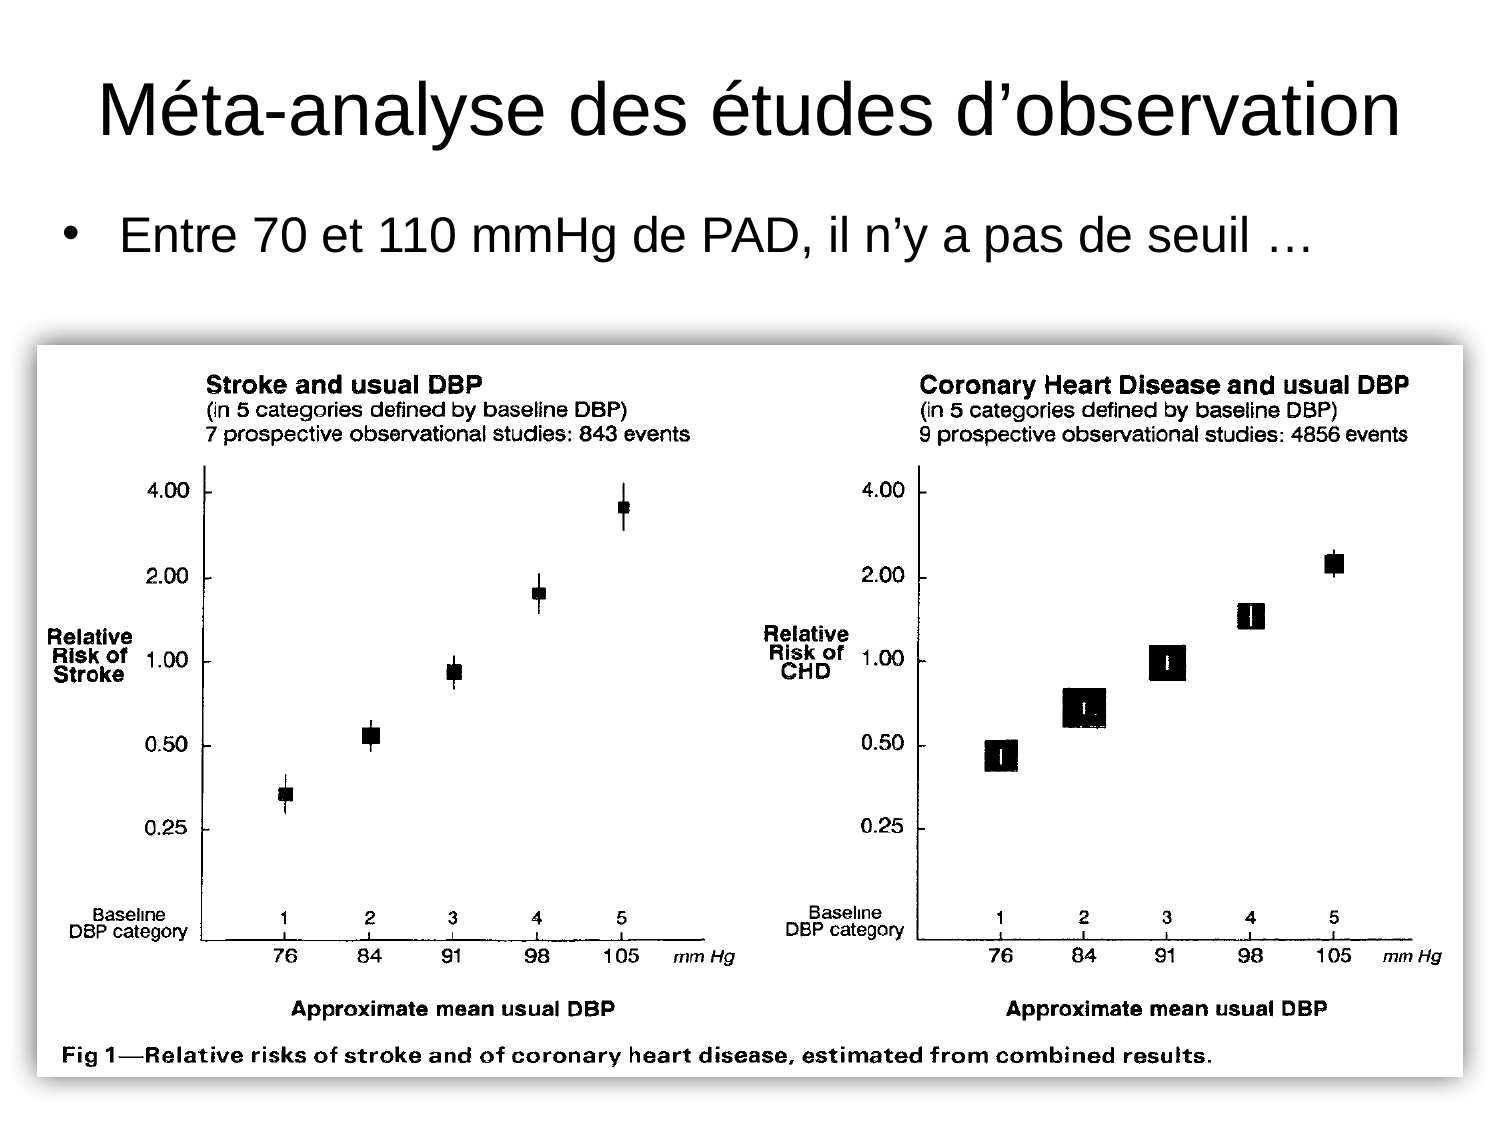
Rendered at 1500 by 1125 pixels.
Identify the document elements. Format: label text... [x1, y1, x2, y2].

picture [37, 345, 1463, 1077]
title Méta-analyse des études d’observation [75, 11, 1425, 195]
list Entre 70 et 110 mmHg de PAD, il n’y a pas de seuil … [47, 195, 1455, 317]
